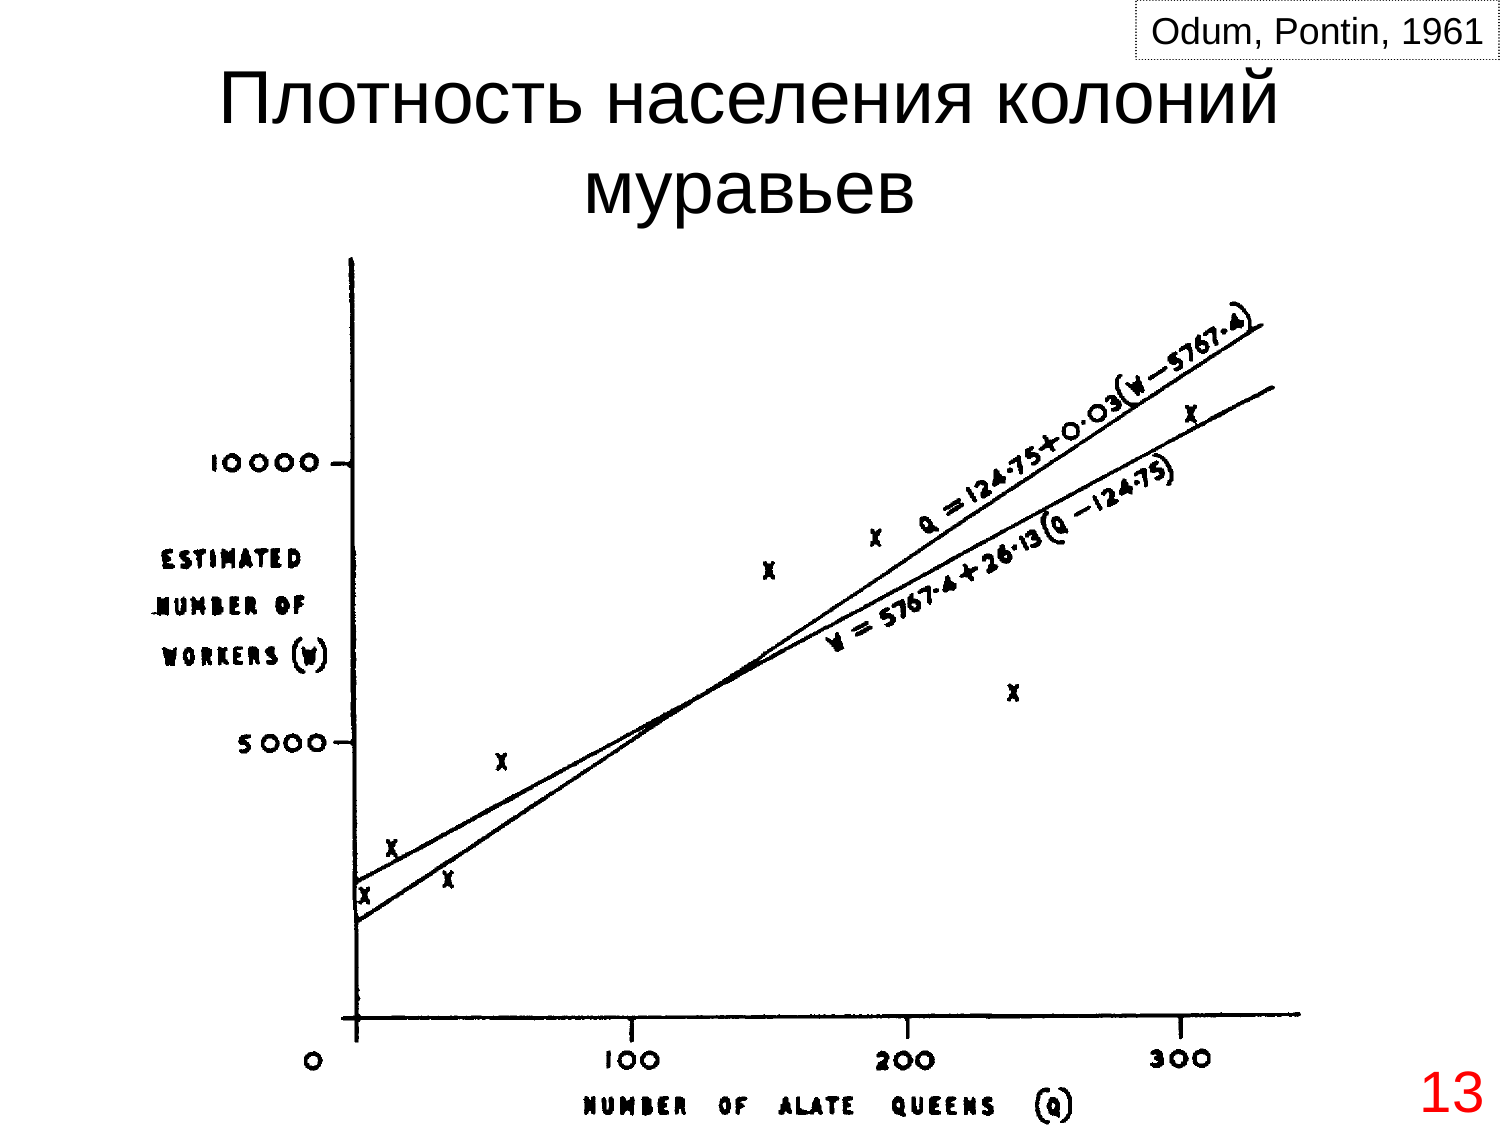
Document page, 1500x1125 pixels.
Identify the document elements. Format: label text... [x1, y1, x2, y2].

slide_number 13 [1335, 1046, 1500, 1125]
title Плотность населения колоний муравьев [75, 45, 1425, 233]
picture [147, 218, 1335, 1125]
text_box Odum, Pontin, 1961 [1136, 0, 1499, 60]
